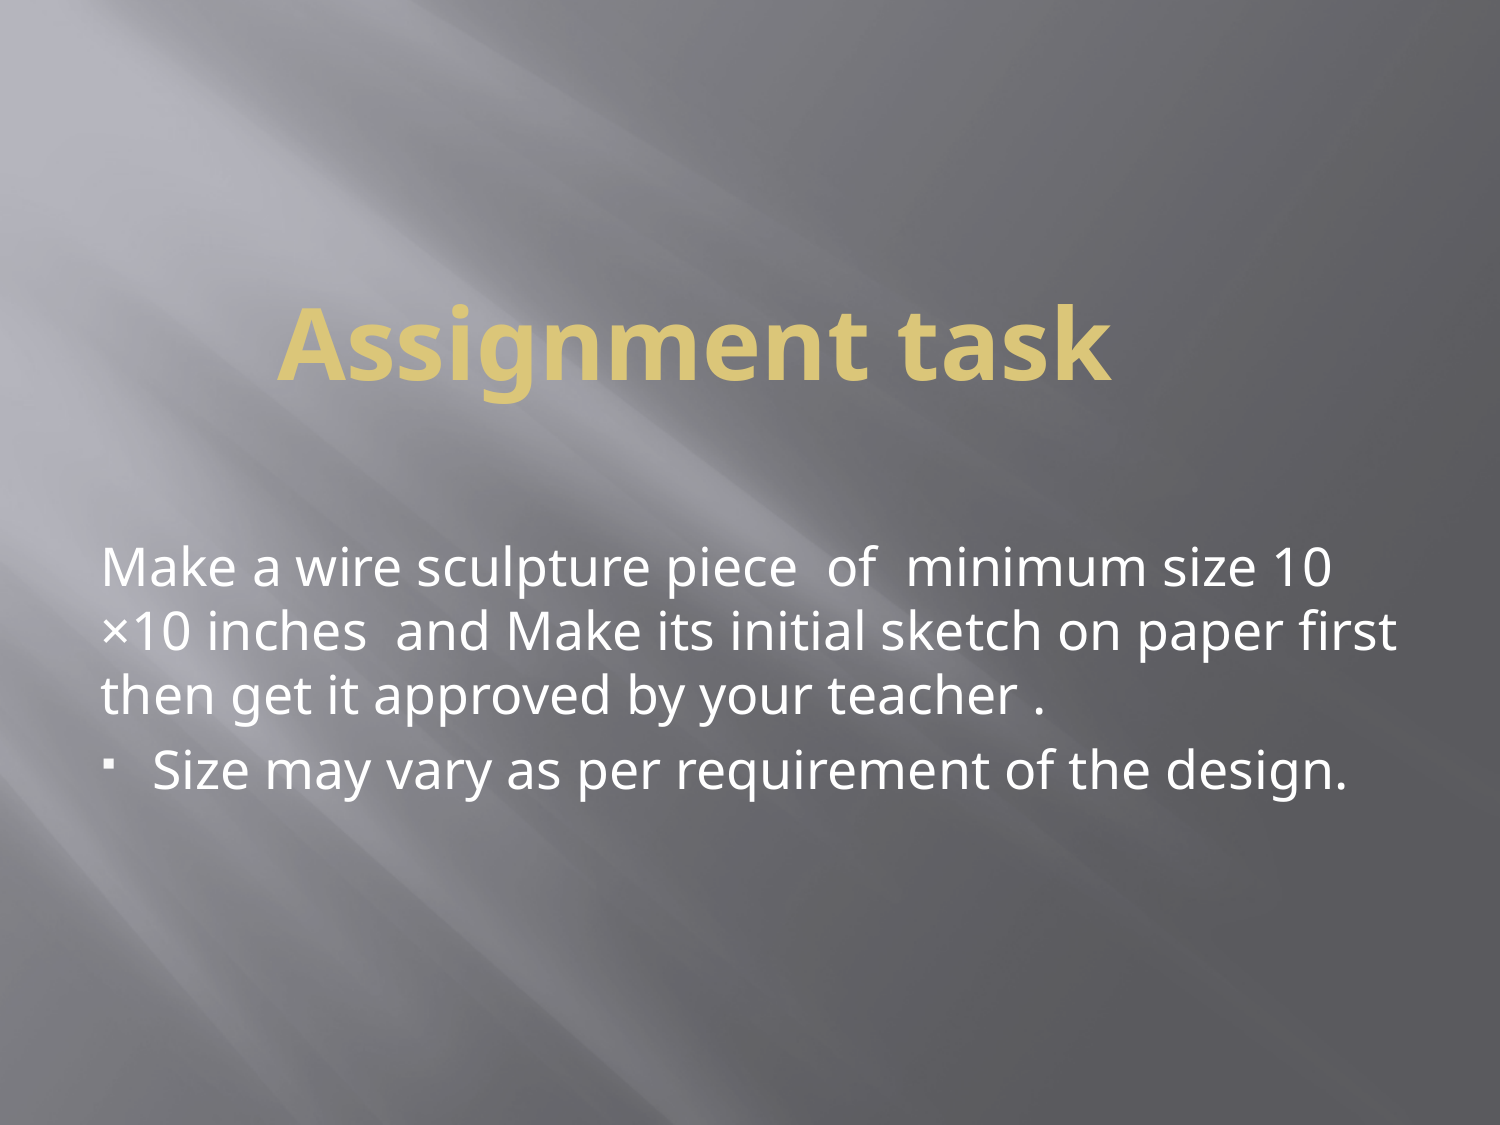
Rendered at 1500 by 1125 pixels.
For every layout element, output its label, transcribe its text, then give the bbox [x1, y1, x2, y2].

title Assignment task [262, 99, 1425, 375]
list Make a wire sculpture piece of minimum size 10 ×10 inches and Make its initial sketch on paper first then get it approved by your teacher . Size may vary as per requirement of the design. [75, 375, 1425, 900]
